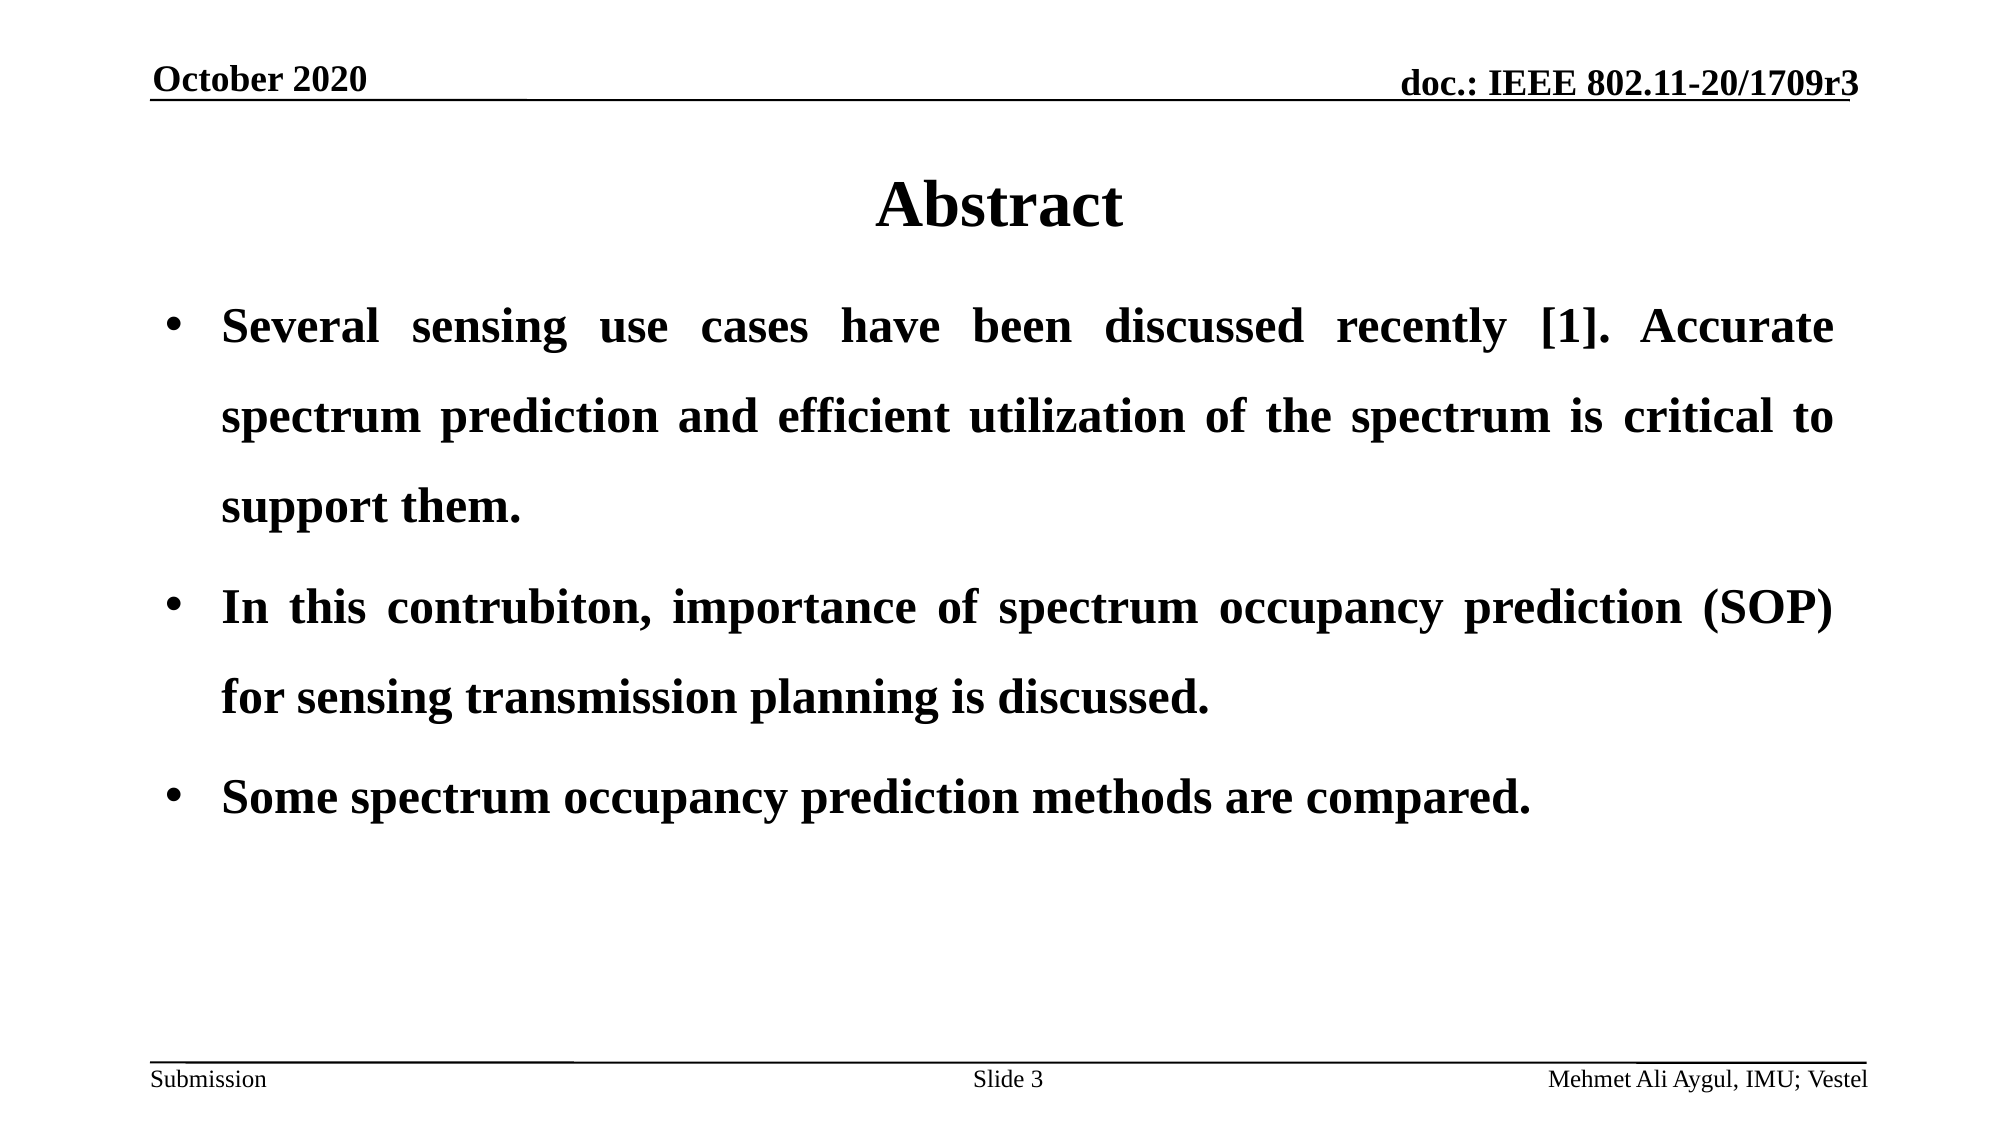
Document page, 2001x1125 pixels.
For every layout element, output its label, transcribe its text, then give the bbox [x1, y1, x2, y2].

list Several sensing use cases have been discussed recently [1]. Accurate spectrum prediction and efficient utilization of the spectrum is critical to support them. In this contrubiton, importance of spectrum occupancy prediction (SOP) for sensing transmission planning is discussed. Some spectrum occupancy prediction methods are compared. [149, 255, 1850, 1024]
slide_number Slide 3 [950, 1061, 1067, 1123]
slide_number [152, 54, 563, 100]
footer Mehmet Ali Aygul, IMU; Vestel [1171, 1061, 1869, 1093]
title Abstract [149, 112, 1850, 255]
